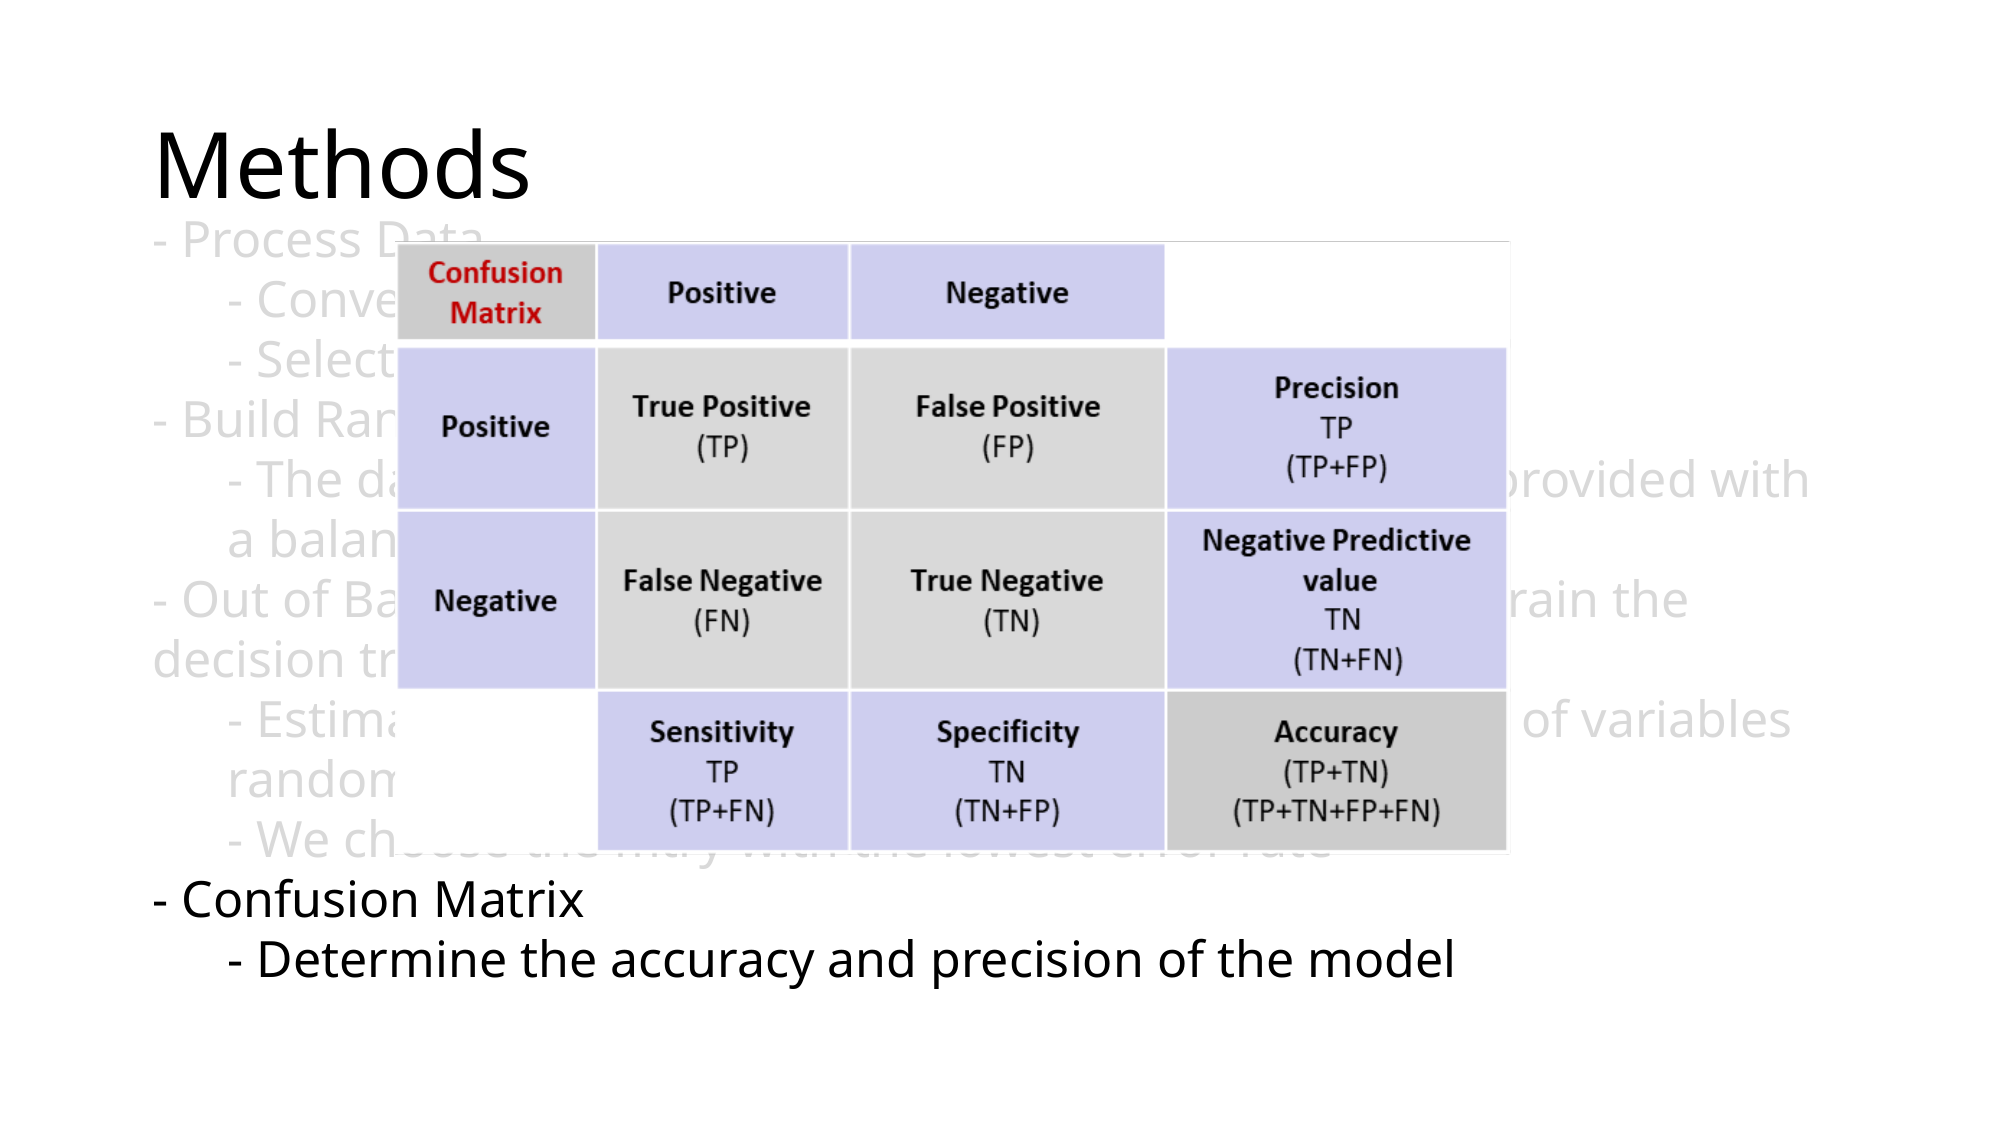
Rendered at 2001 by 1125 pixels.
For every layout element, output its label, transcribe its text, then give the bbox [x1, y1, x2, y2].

list - Process Data - Convert categorical data into factored data types - Select Important features using Boruta algorithm - Build Random Forest Model - The data was very unbalanced – only 9% so we were provided with a balanced dataset - Out of Bag Error– Uses 1/3 of data that was not used to train the decision trees. - Estimate error rate of the algorithm based on mtry (# of variables randomly sampled at split). - We choose the mtry with the lowest error rate - Confusion Matrix - Determine the accuracy and precision of the model [137, 199, 1863, 816]
picture [394, 240, 1515, 856]
title Methods [137, 59, 1863, 199]
